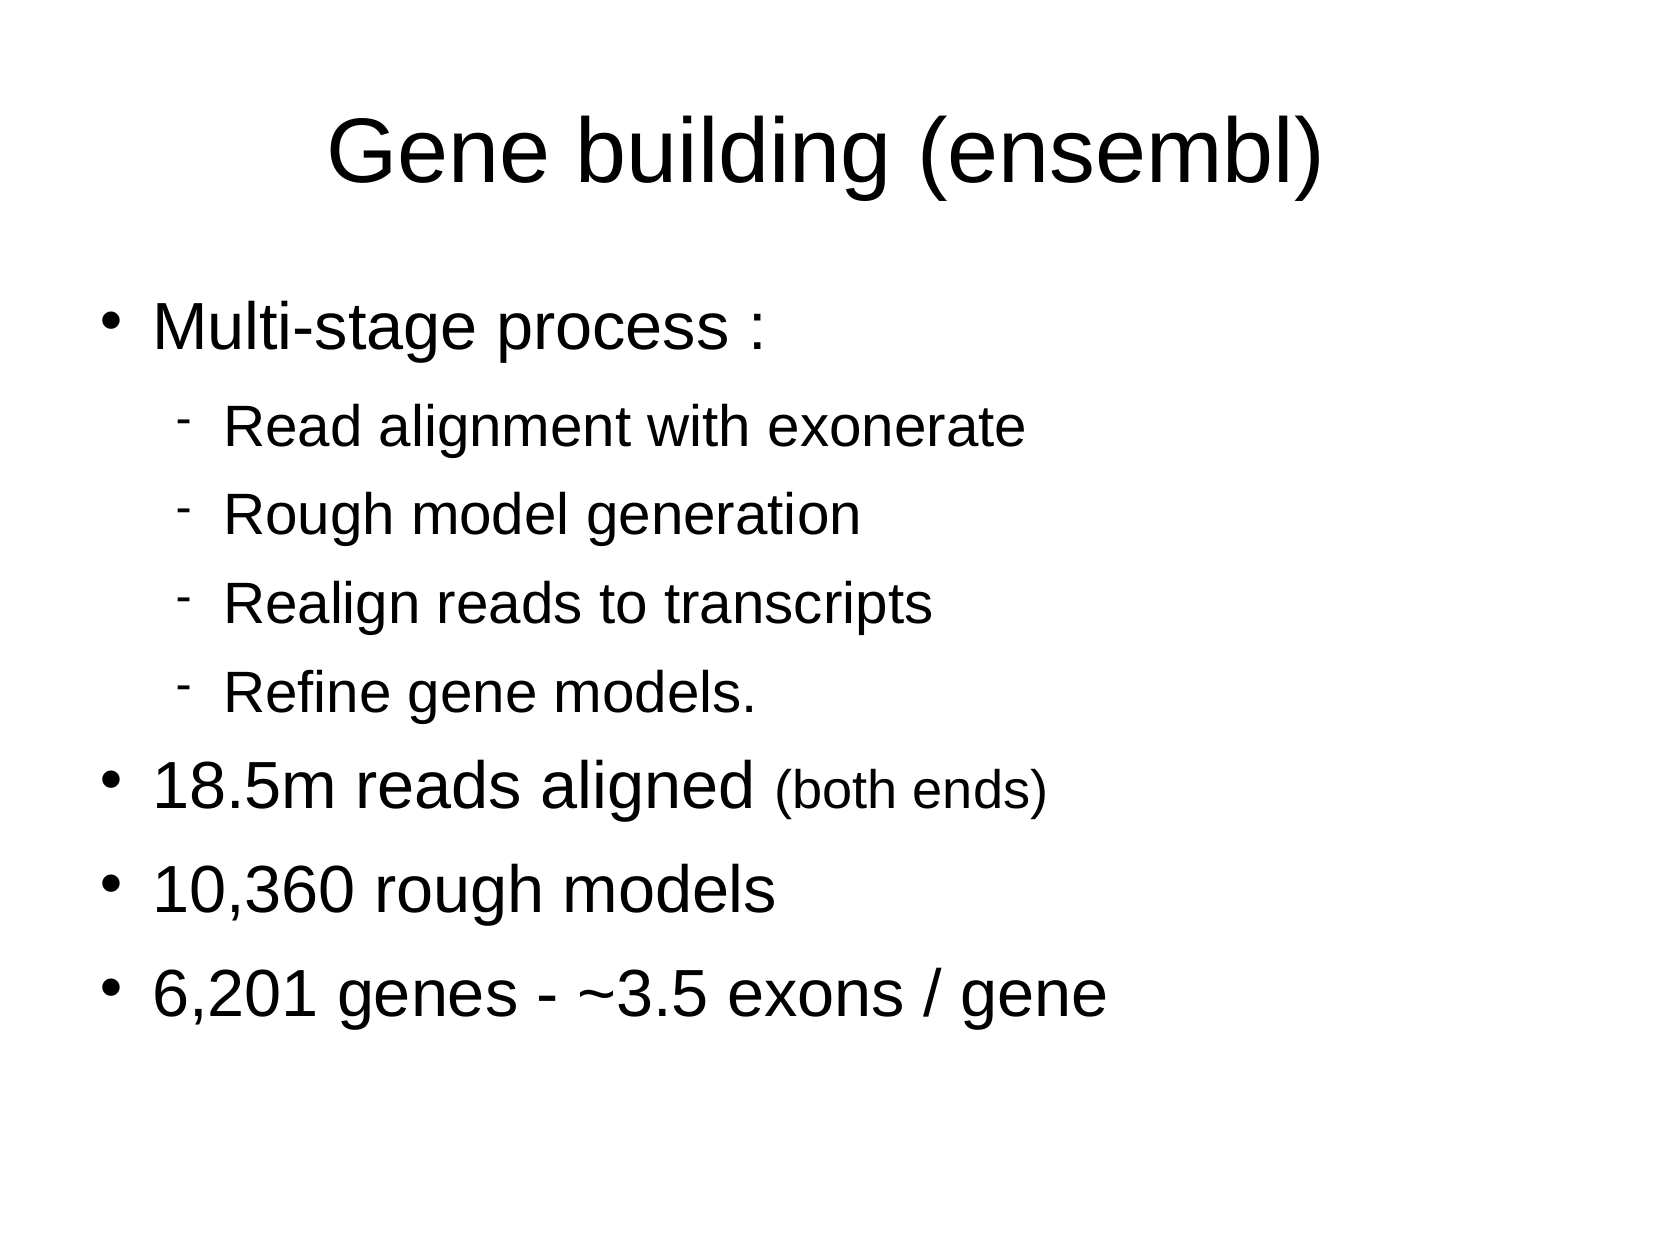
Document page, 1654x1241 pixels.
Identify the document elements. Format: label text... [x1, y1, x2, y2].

list Multi-stage process : Read alignment with exonerate Rough model generation Realign reads to transcripts Refine gene models. 18.5m reads aligned (both ends) 10,360 rough models 6,201 genes - ~3.5 exons / gene [82, 289, 1570, 1108]
title Gene building (ensembl) [82, 49, 1570, 256]
